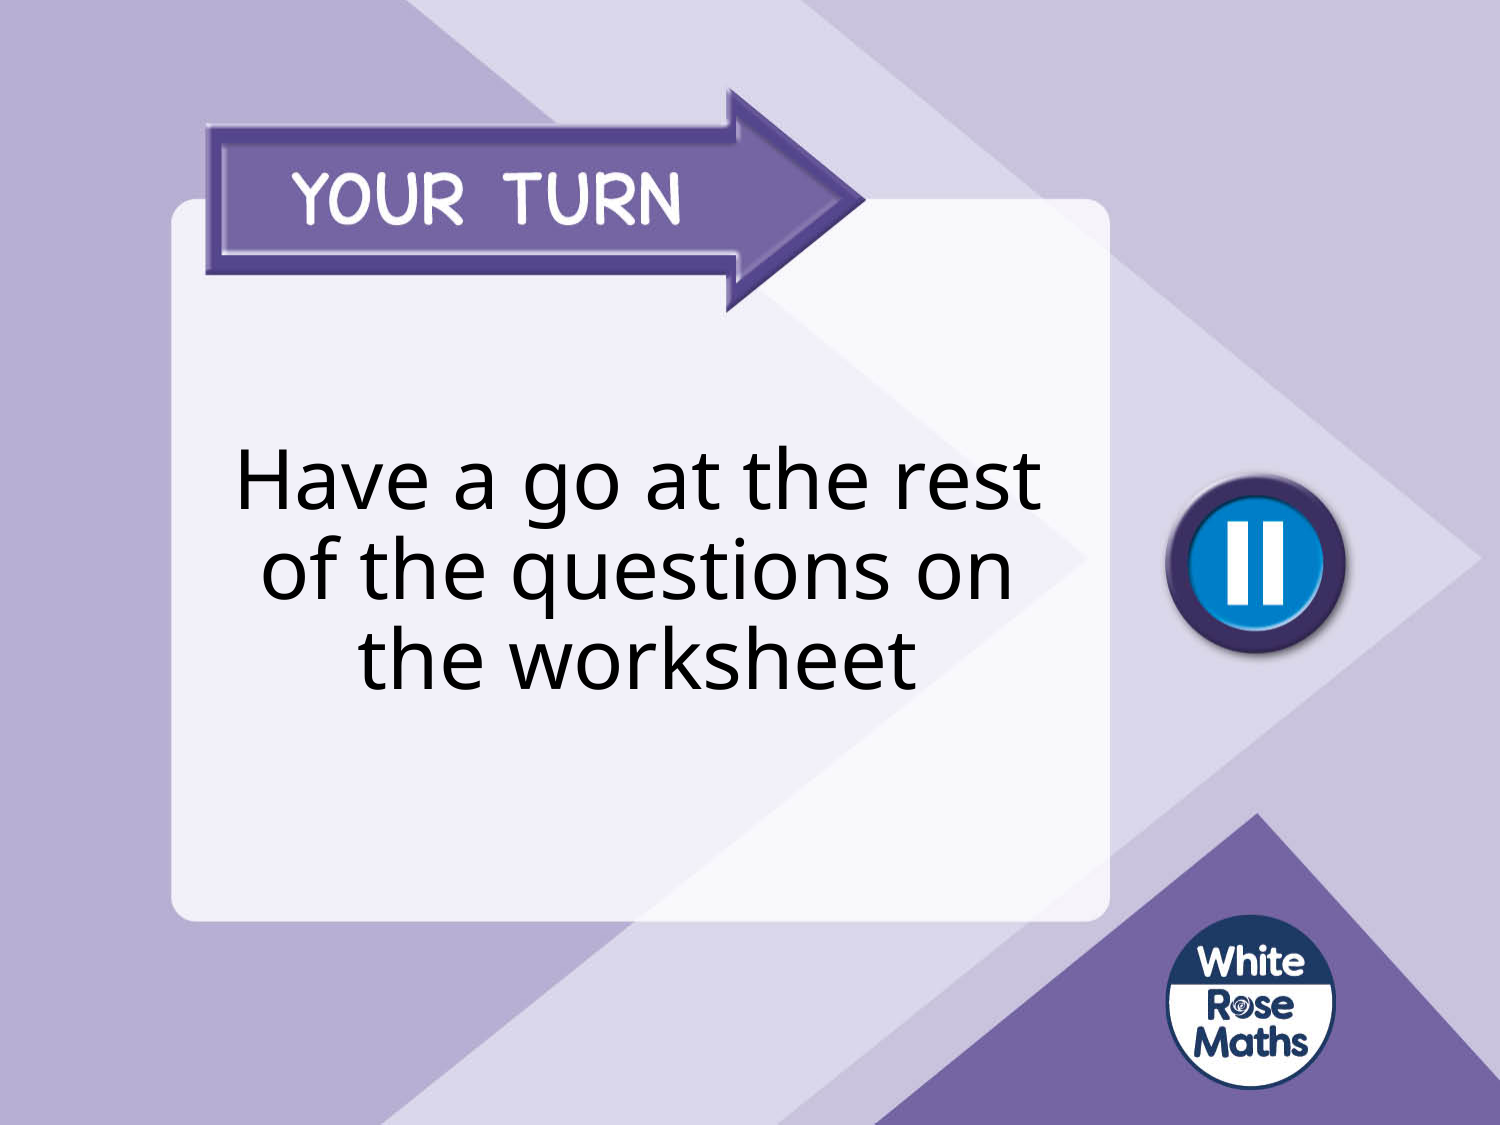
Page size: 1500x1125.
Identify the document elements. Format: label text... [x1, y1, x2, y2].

title Have a go at the rest of the questions on the worksheet [170, 326, 1106, 820]
picture [0, 0, 1500, 1125]
